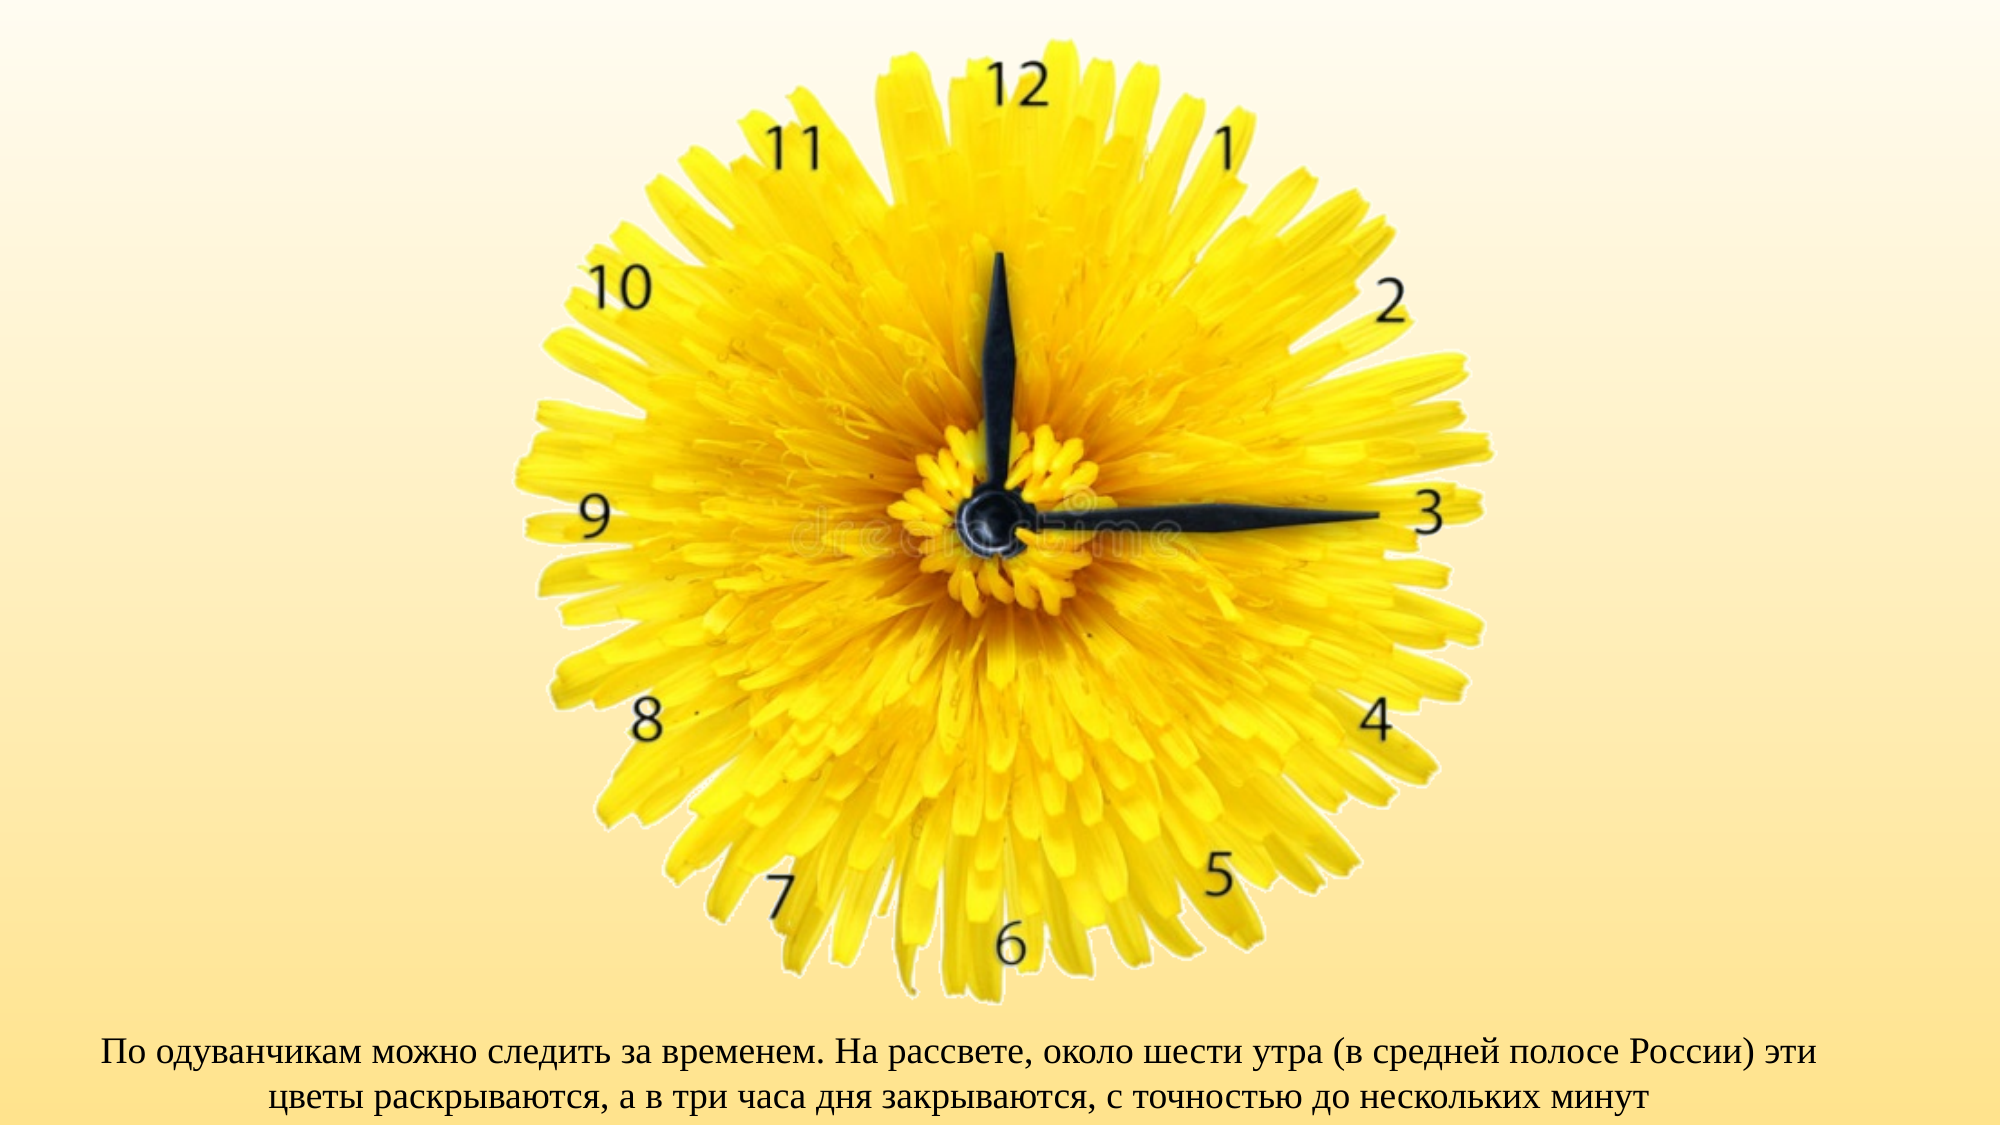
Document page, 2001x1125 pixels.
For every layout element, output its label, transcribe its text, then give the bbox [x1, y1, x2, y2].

picture [464, 0, 1527, 1043]
text_box По одуванчикам можно следить за временем. На рассвете, около шести утра (в средней полосе России) эти цветы раскрываются, а в три часа дня закрываются, с точностью до нескольких минут [67, 1018, 1852, 1124]
